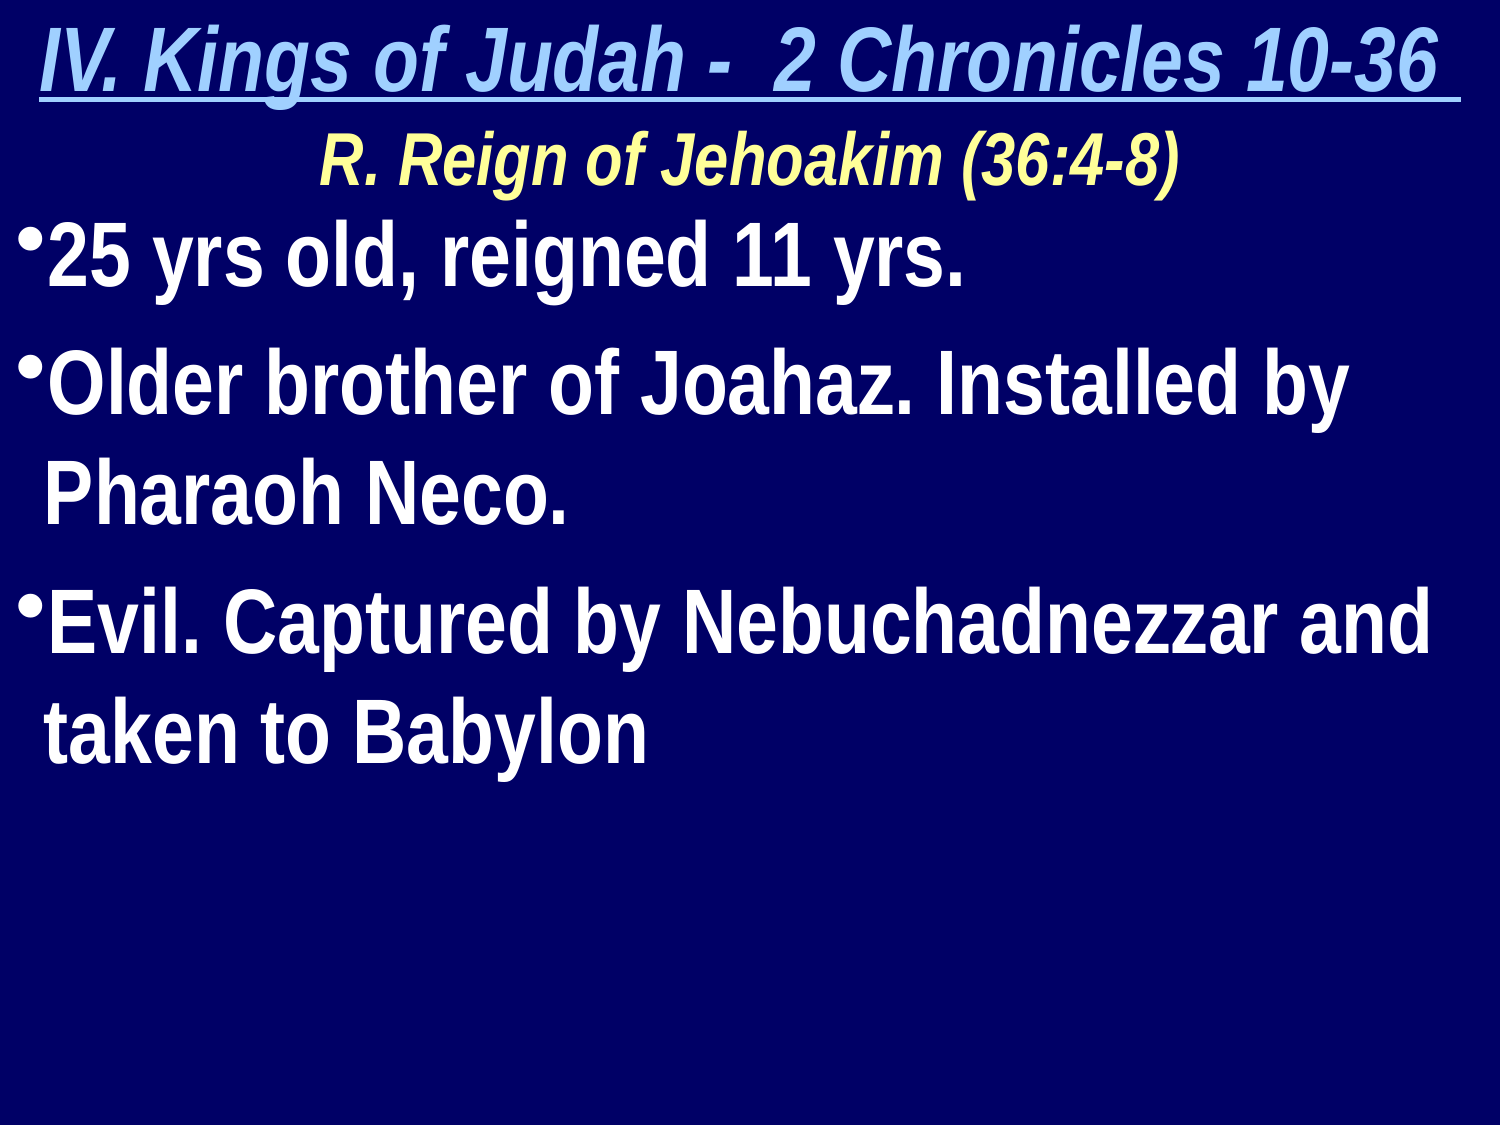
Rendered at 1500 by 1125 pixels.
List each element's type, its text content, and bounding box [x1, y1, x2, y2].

title IV. Kings of Judah - 2 Chronicles 10-36 R. Reign of Jehoakim (36:4-8) [0, 0, 1500, 187]
list 25 yrs old, reigned 11 yrs. Older brother of Joahaz. Installed by Pharaoh Neco. Evil. Captured by Nebuchadnezzar and taken to Babylon [0, 187, 1500, 1125]
